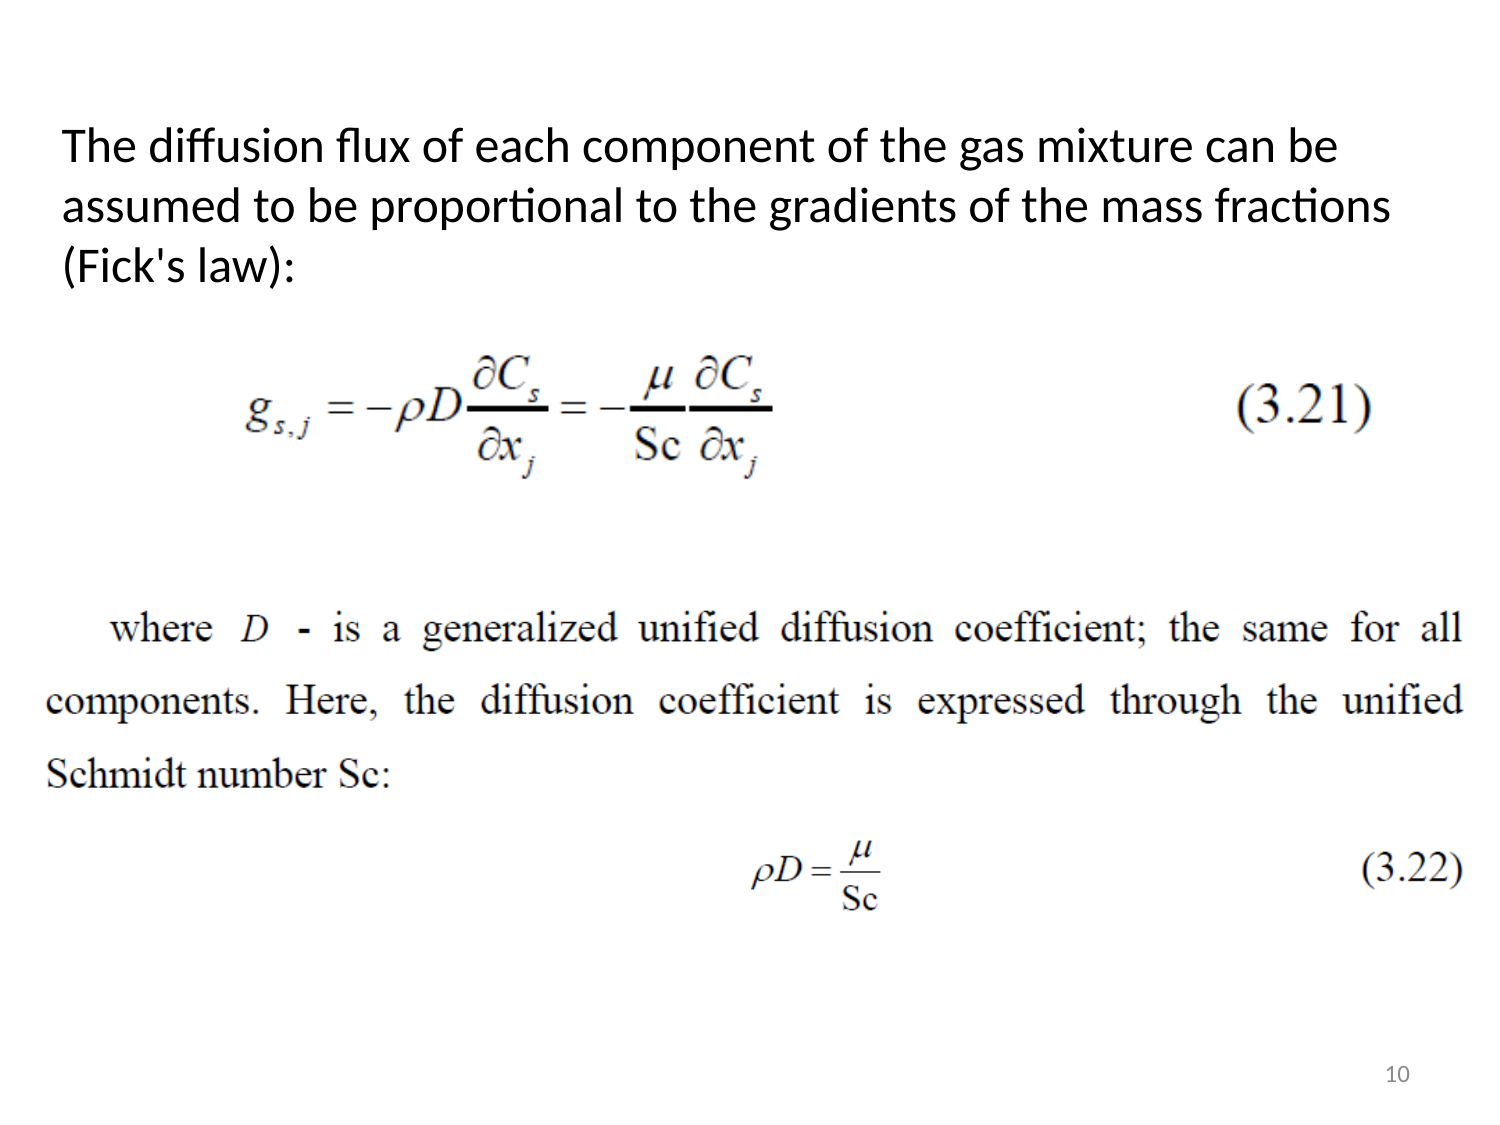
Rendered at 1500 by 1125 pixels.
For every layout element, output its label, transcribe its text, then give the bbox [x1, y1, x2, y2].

picture [210, 339, 1387, 481]
text_box The diffusion flux of each component of the gas mixture can be assumed to be proportional to the gradients of the mass fractions (Fick's law): [46, 105, 1454, 301]
slide_number 10 [1074, 1042, 1425, 1103]
picture [0, 597, 1500, 930]
